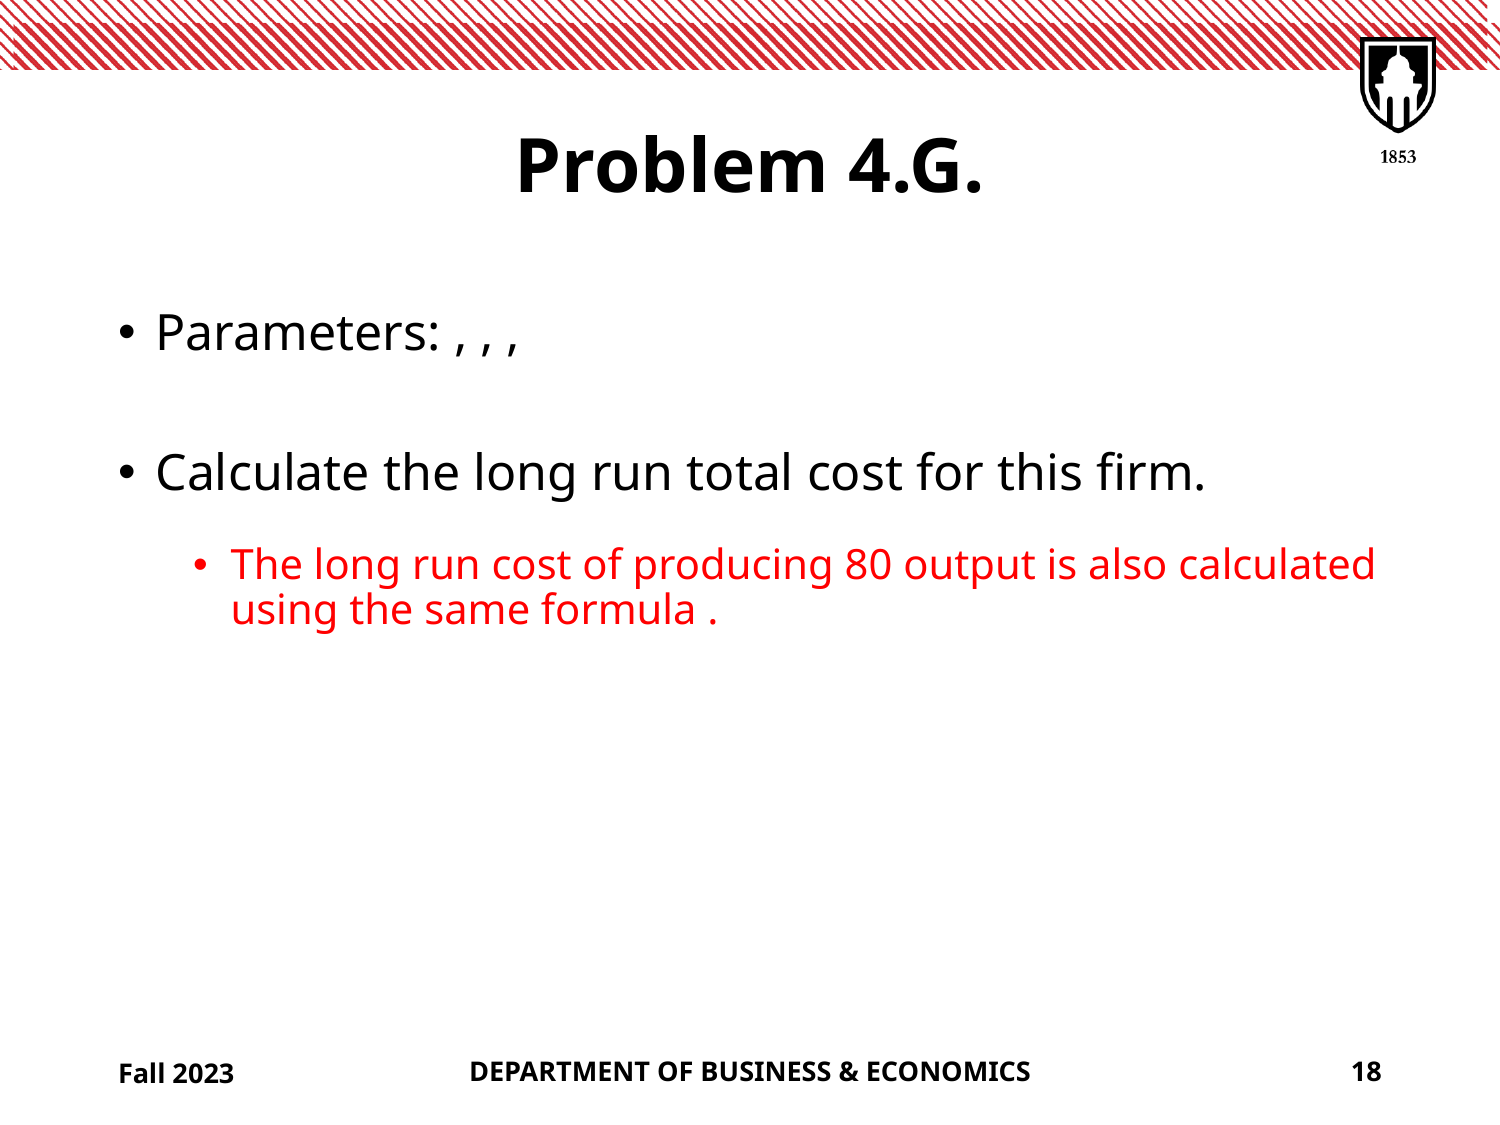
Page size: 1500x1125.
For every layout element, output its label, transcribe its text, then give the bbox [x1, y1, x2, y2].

slide_number Fall 2023 [103, 1042, 277, 1103]
footer DEPARTMENT OF BUSINESS & ECONOMICS [277, 1042, 1059, 1103]
slide_number 18 [1059, 1042, 1397, 1103]
picture [0, 0, 1500, 163]
title Problem 4.G. [103, 59, 1397, 278]
